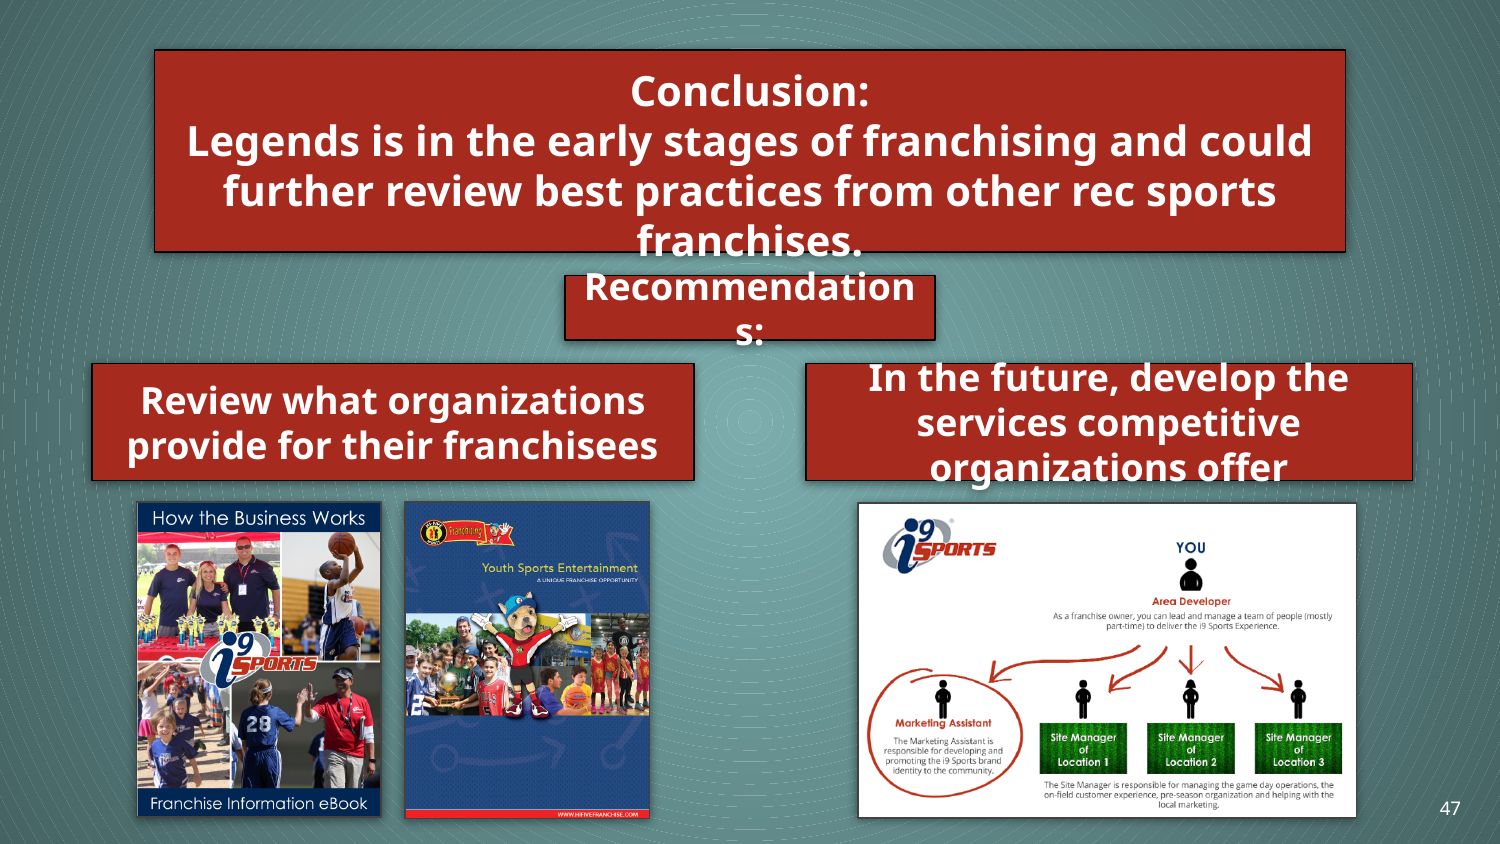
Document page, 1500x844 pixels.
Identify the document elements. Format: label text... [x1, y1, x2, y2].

text_box Conclusion: Legends is in the early stages of franchising and could further review best practices from other rec sports franchises. [154, 49, 1346, 252]
text_box Recommendations: [565, 275, 935, 340]
picture [858, 503, 1356, 818]
picture [137, 502, 381, 817]
text_box [878, 31, 1482, 136]
picture [405, 502, 649, 819]
slide_number 47 [1386, 777, 1477, 842]
text_box In the future, develop the services competitive organizations offer [806, 363, 1413, 481]
text_box Review what organizations provide for their franchisees [91, 363, 695, 481]
